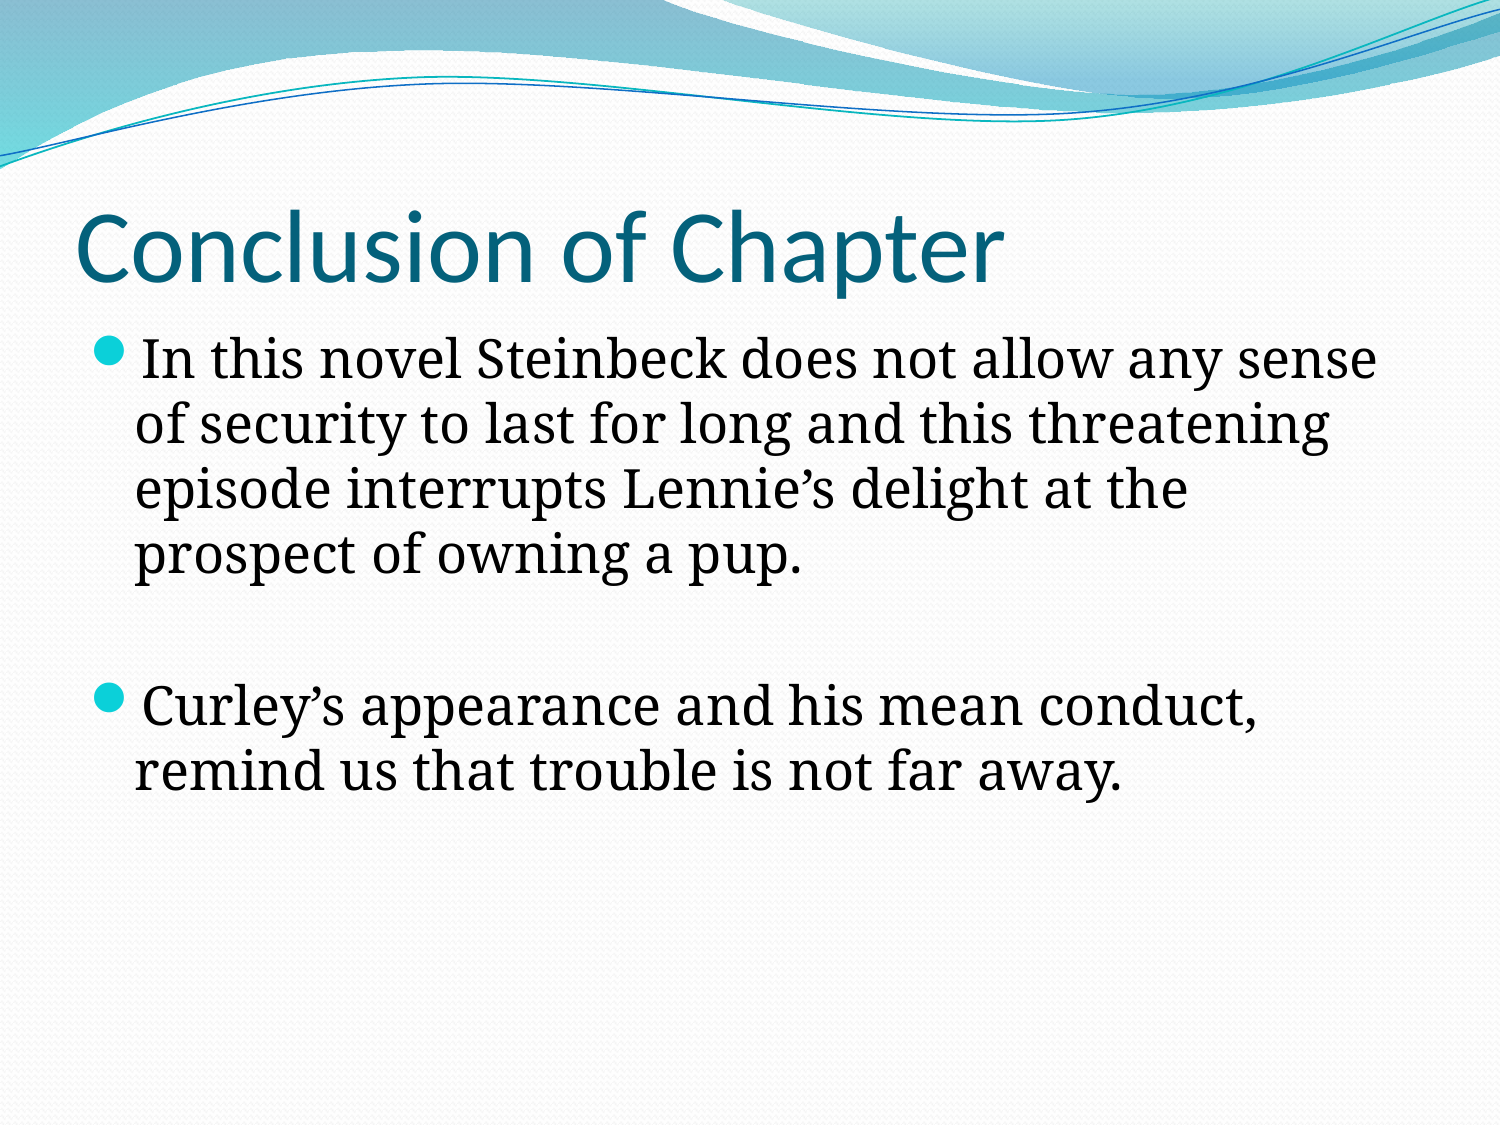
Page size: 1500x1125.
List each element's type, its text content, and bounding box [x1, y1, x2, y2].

list In this novel Steinbeck does not allow any sense of security to last for long and this threatening episode interrupts Lennie’s delight at the prospect of owning a pup. Curley’s appearance and his mean conduct, remind us that trouble is not far away. [75, 317, 1425, 1038]
title Conclusion of Chapter [75, 115, 1425, 303]
